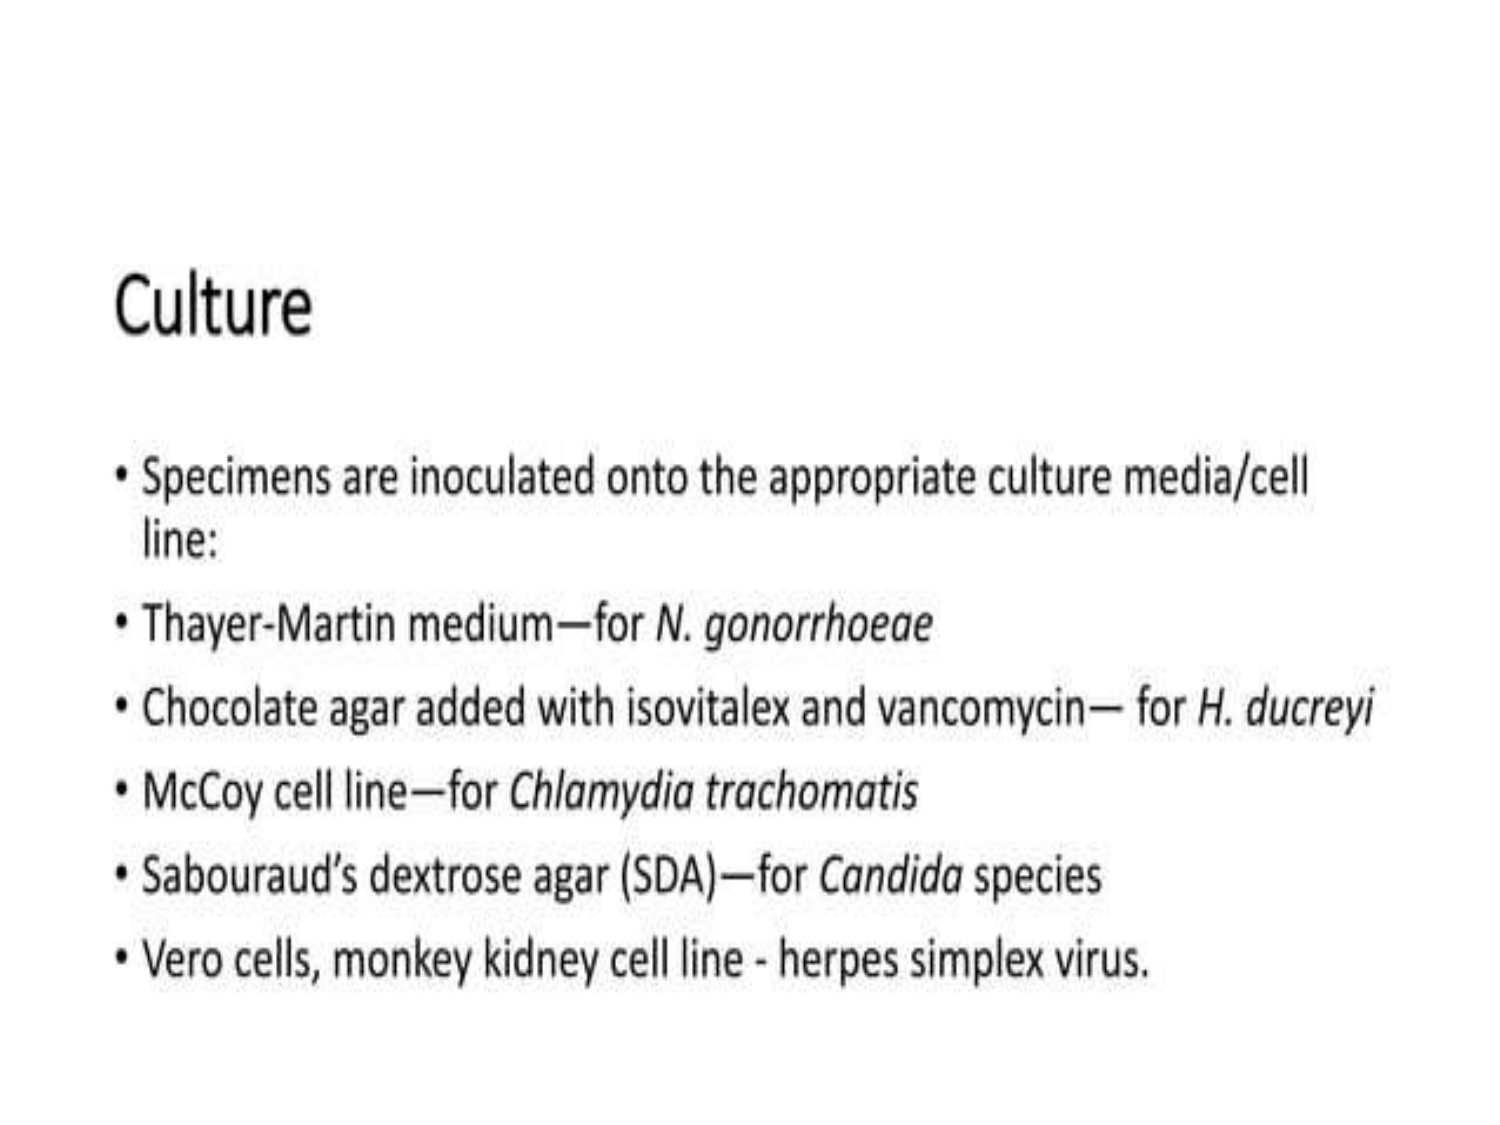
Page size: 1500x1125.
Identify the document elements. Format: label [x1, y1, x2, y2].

picture [0, 139, 1500, 1125]
